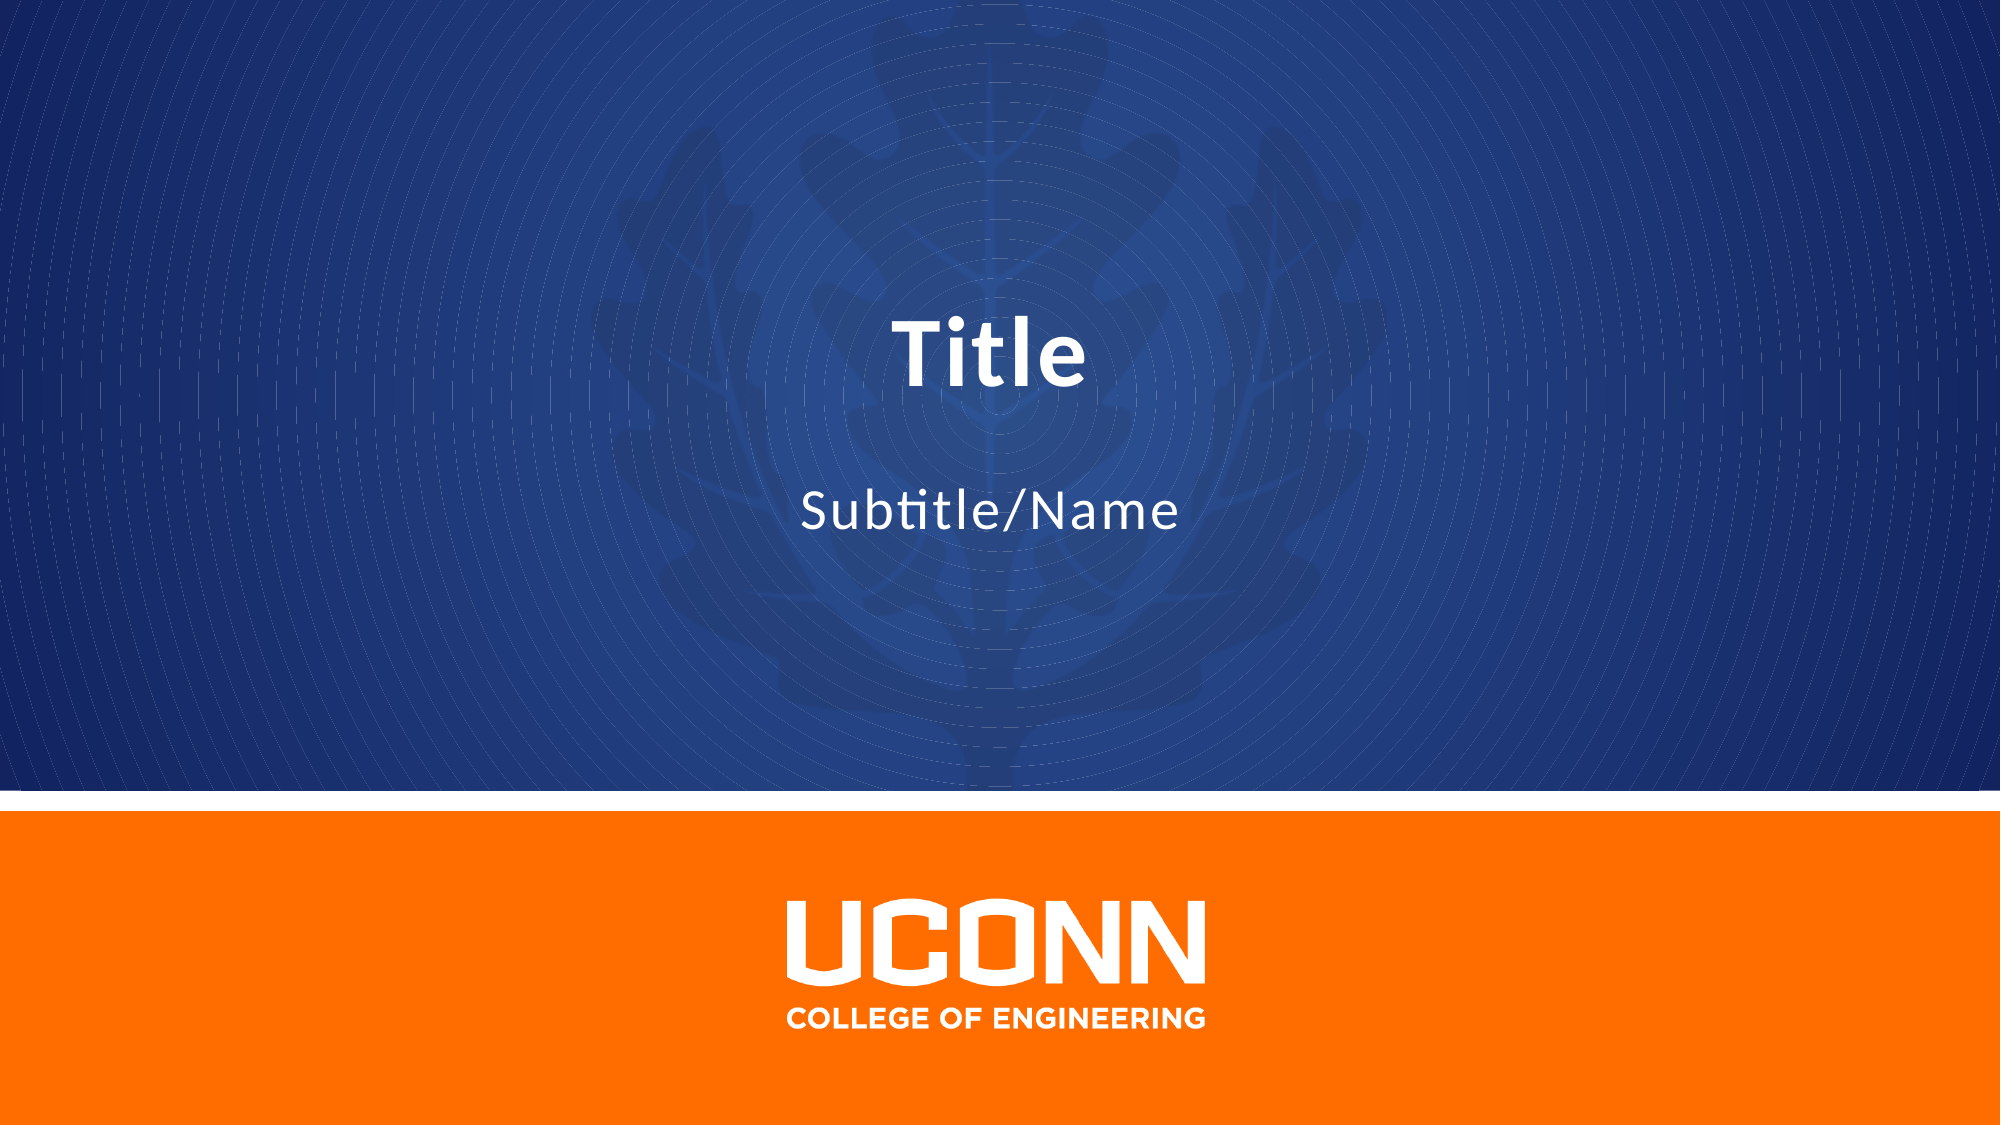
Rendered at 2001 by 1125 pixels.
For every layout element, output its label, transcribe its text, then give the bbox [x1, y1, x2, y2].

picture [784, 893, 1206, 1057]
text_box Title [0, 297, 1995, 402]
text_box Subtitle/Name [0, 454, 1995, 560]
